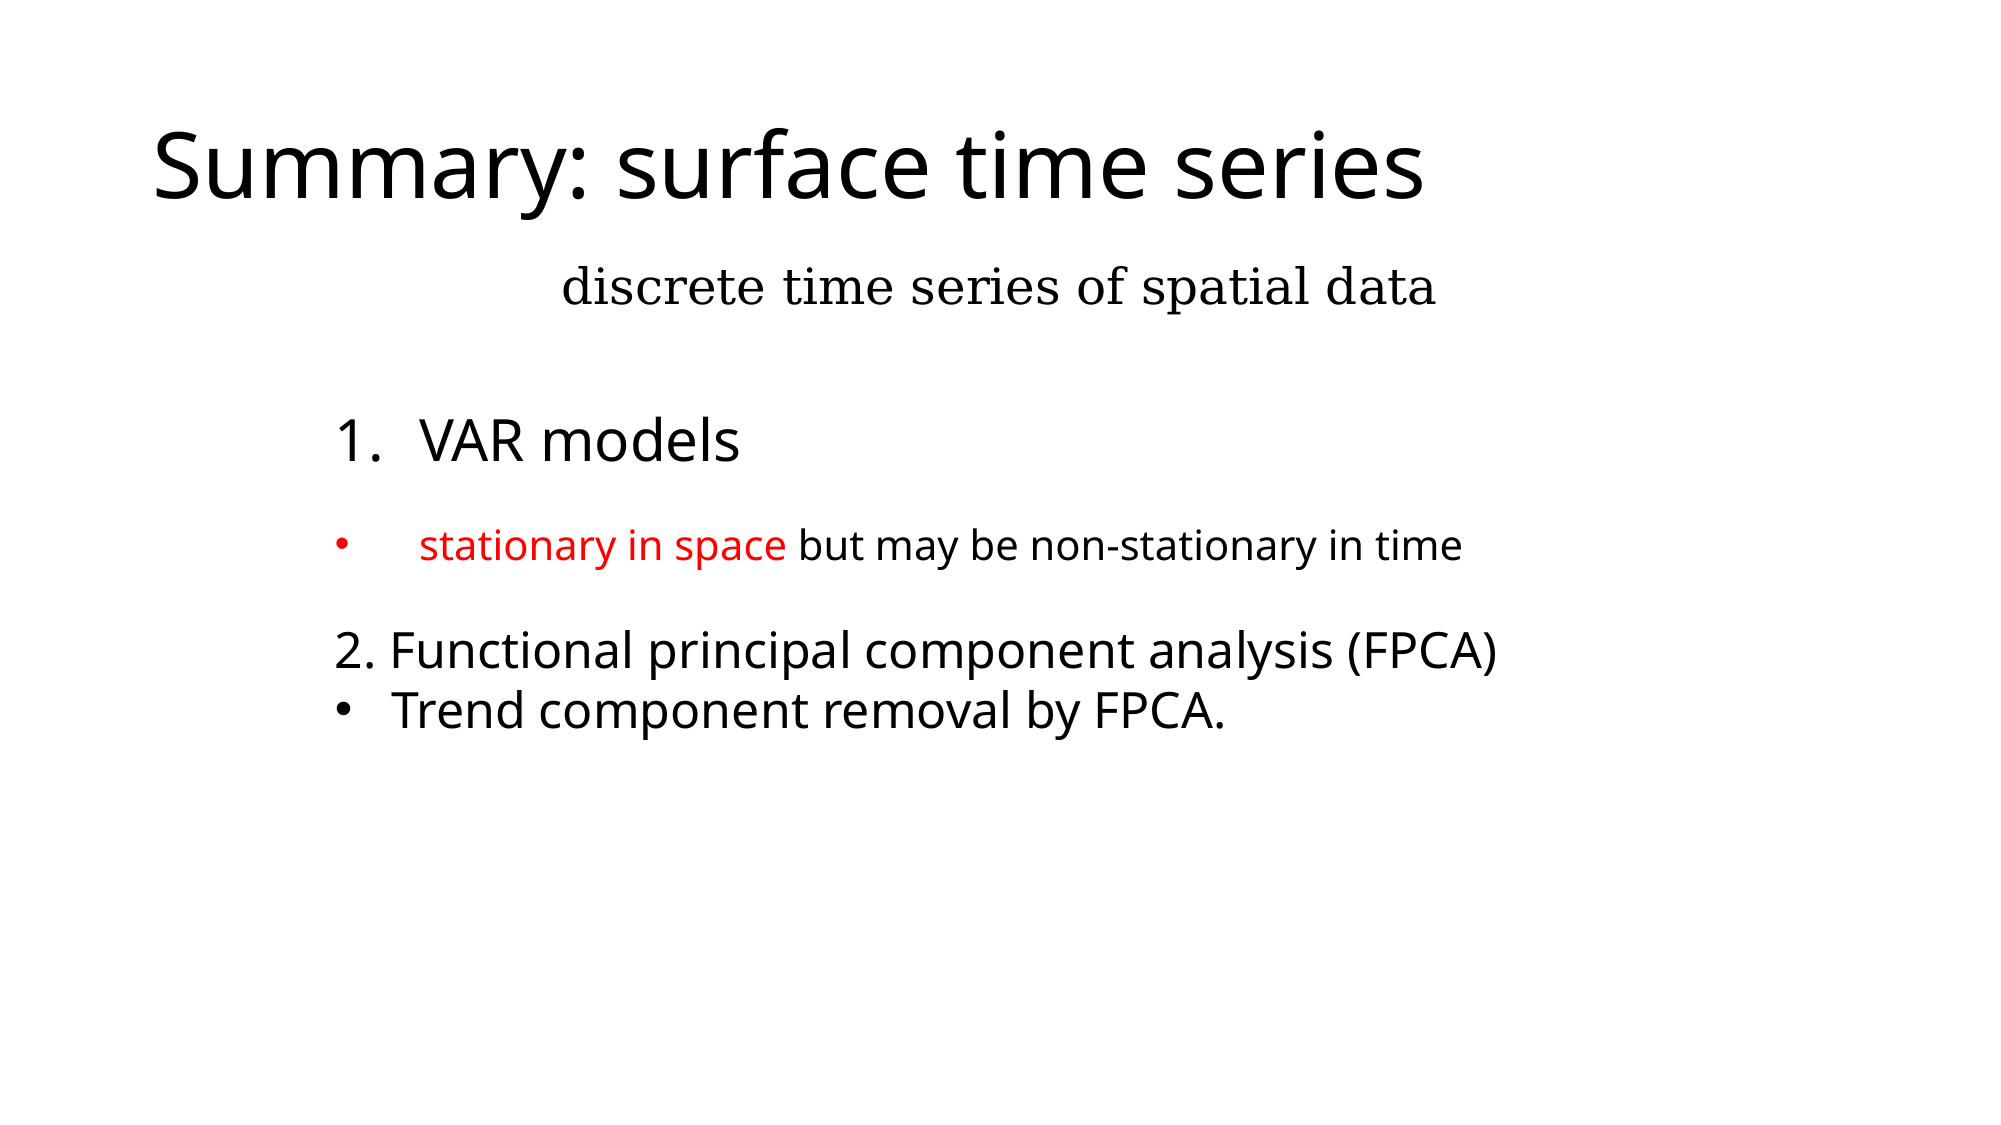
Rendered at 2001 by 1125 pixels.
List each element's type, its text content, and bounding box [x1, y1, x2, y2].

text_box discrete time series of spatial data [249, 247, 1750, 322]
title Summary: surface time series [137, 59, 1863, 278]
